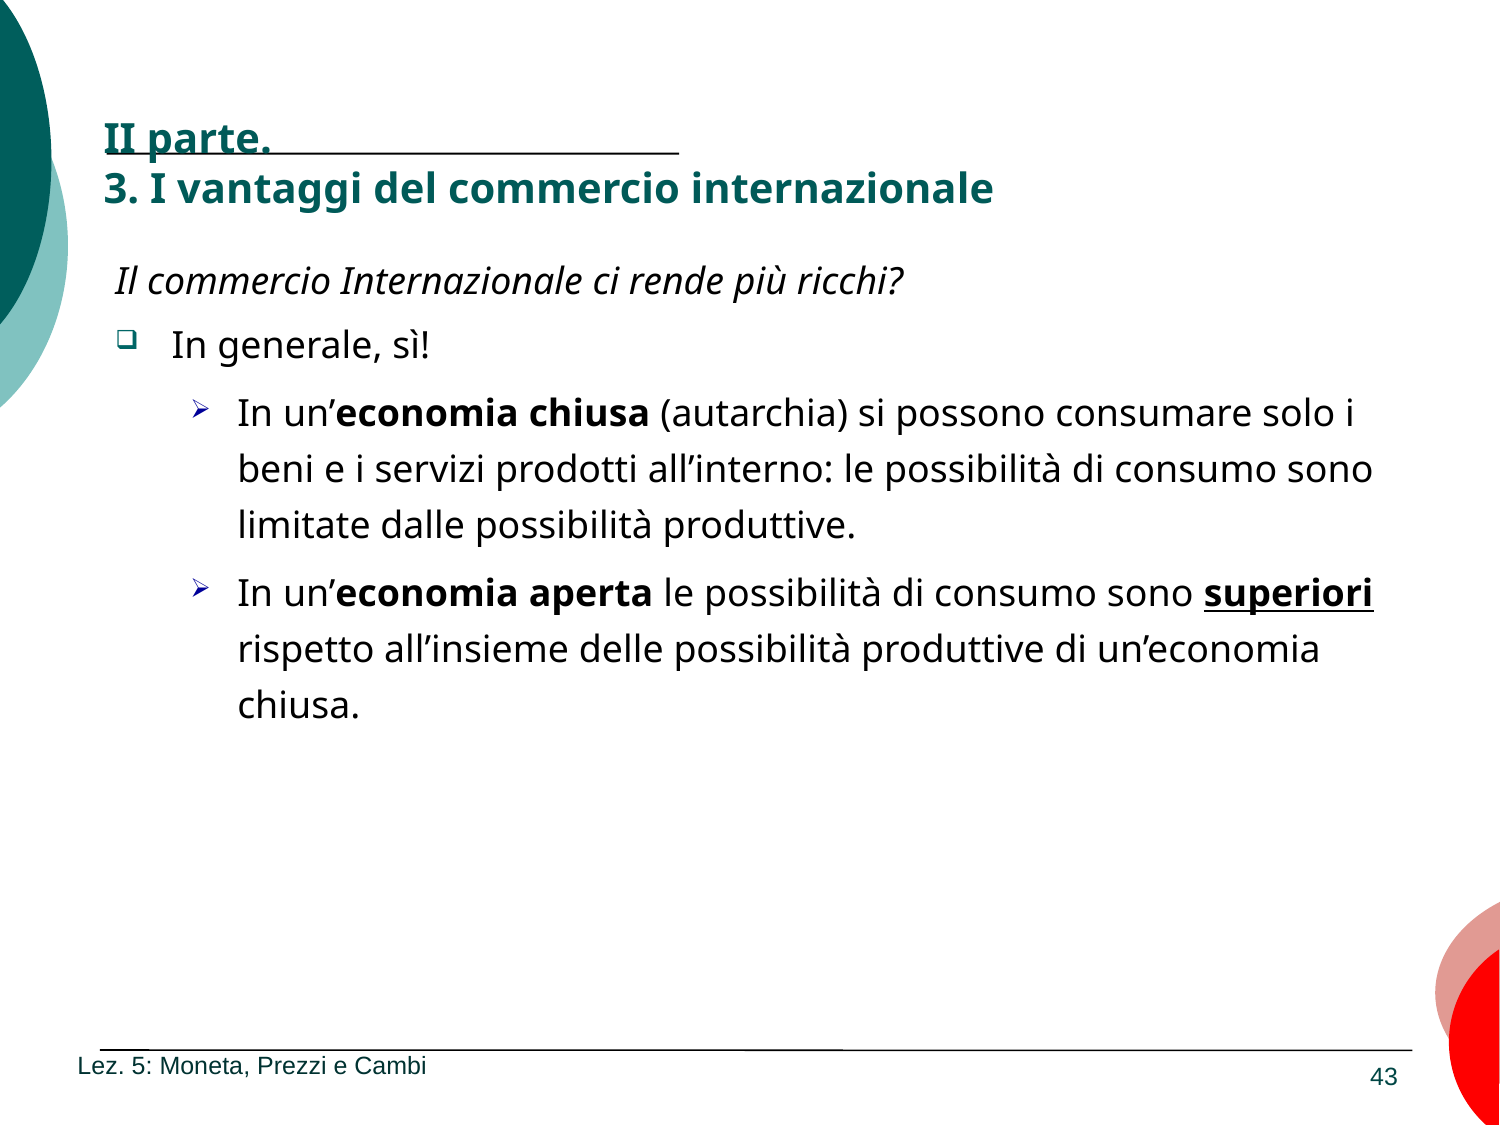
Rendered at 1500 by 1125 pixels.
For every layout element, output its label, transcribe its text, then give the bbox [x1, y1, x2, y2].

title II parte. 3. I vantaggi del commercio internazionale [88, 90, 1289, 220]
footer Lez. 5: Moneta, Prezzi e Cambi [62, 1049, 701, 1088]
list Il commercio Internazionale ci rende più ricchi? In generale, sì! In un’economia chiusa (autarchia) si possono consumare solo i beni e i servizi prodotti all’interno: le possibilità di consumo sono limitate dalle possibilità produttive. In un’economia aperta le possibilità di consumo sono superiori rispetto all’insieme delle possibilità produttive di un’economia chiusa. [100, 243, 1397, 968]
